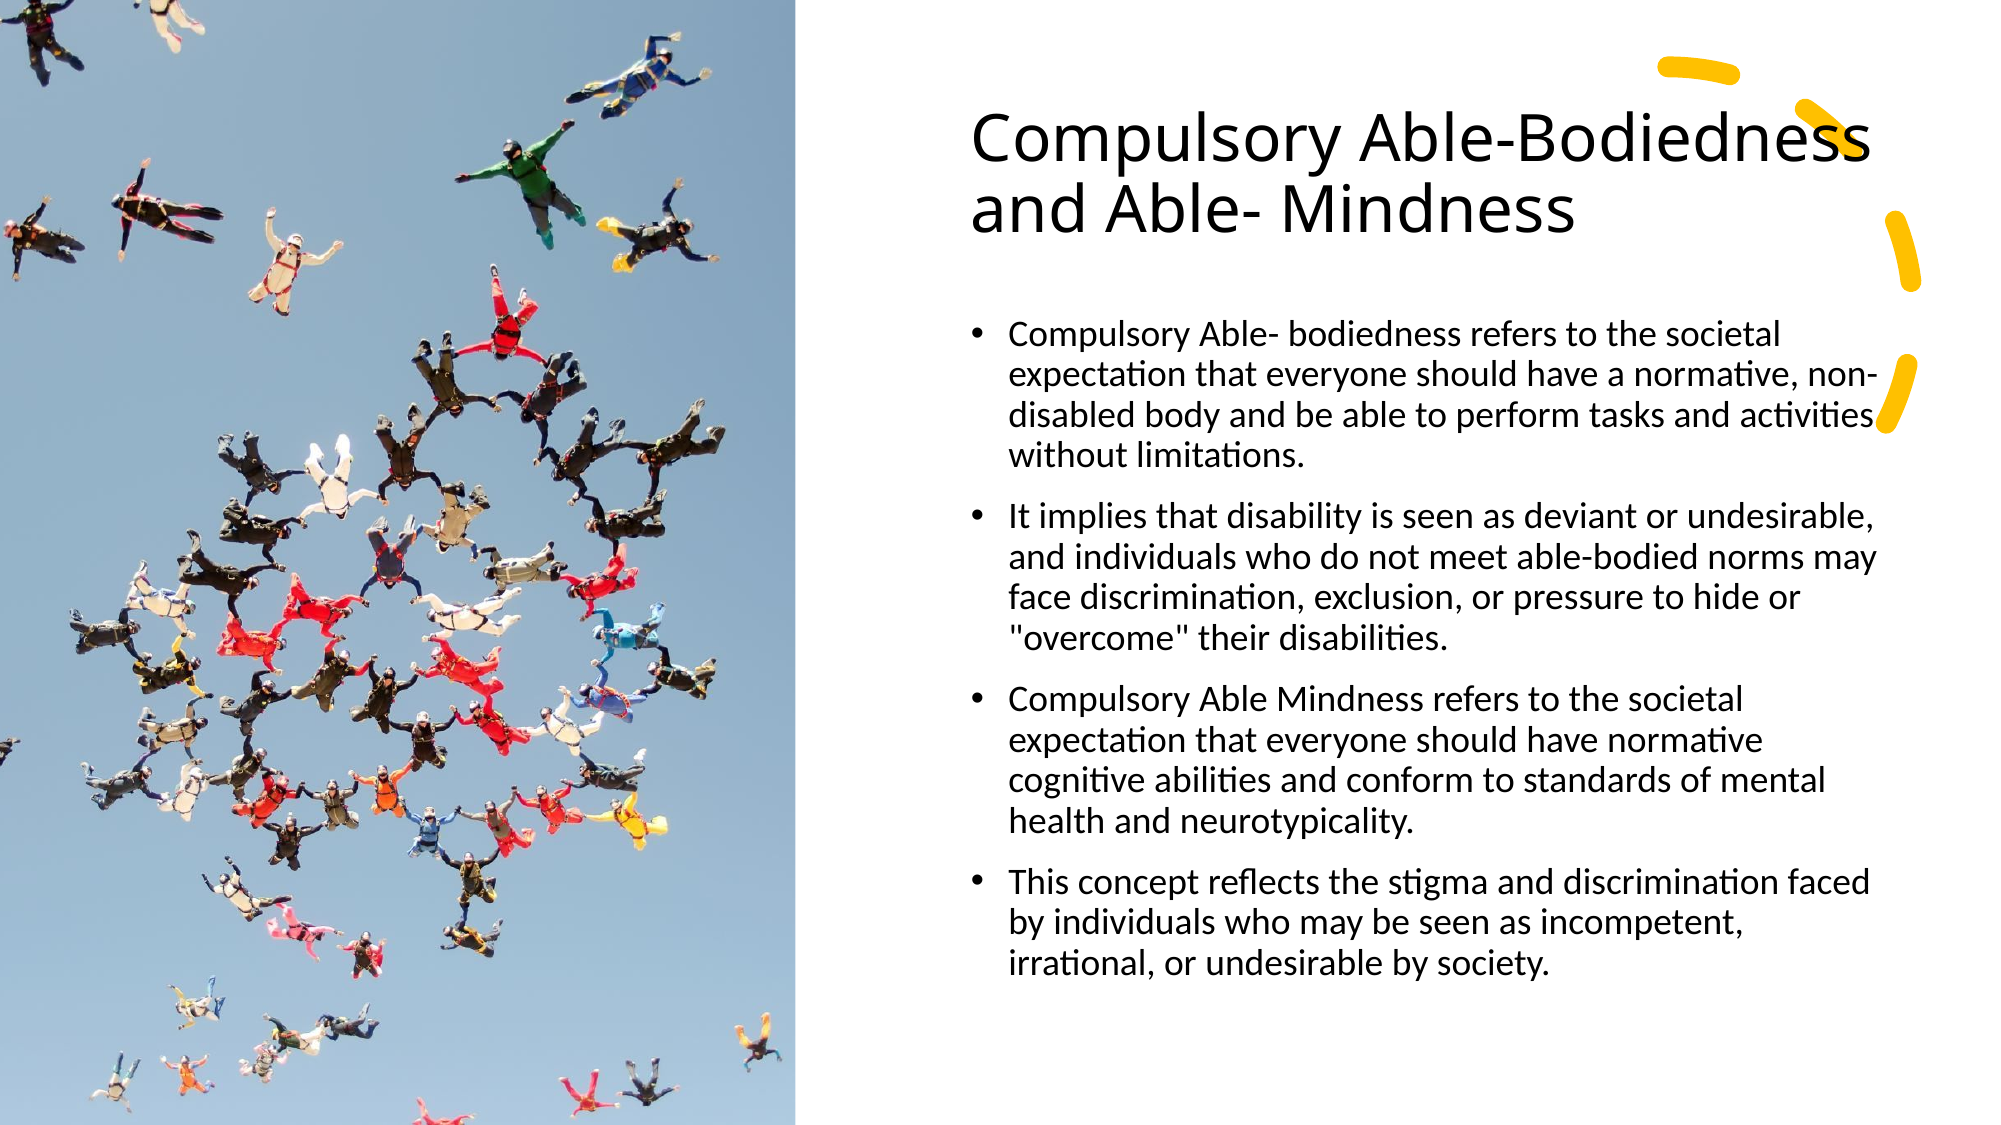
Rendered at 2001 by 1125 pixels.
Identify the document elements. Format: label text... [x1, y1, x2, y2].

text_box [796, 0, 2000, 1125]
title Compulsory Able-Bodiedness and Able- Mindness [955, 66, 1895, 285]
text_box [1667, 219, 1914, 405]
picture [0, 0, 796, 1125]
list Compulsory Able- bodiedness refers to the societal expectation that everyone should have a normative, non-disabled body and be able to perform tasks and activities without limitations. It implies that disability is seen as deviant or undesirable, and individuals who do not meet able-bodied norms may face discrimination, exclusion, or pressure to hide or "overcome" their disabilities. Compulsory Able Mindness refers to the societal expectation that everyone should have normative cognitive abilities and conform to standards of mental health and neurotypicality. This concept reflects the stigma and discrimination faced by individuals who may be seen as incompetent, irrational, or undesirable by society. [955, 306, 1895, 1021]
